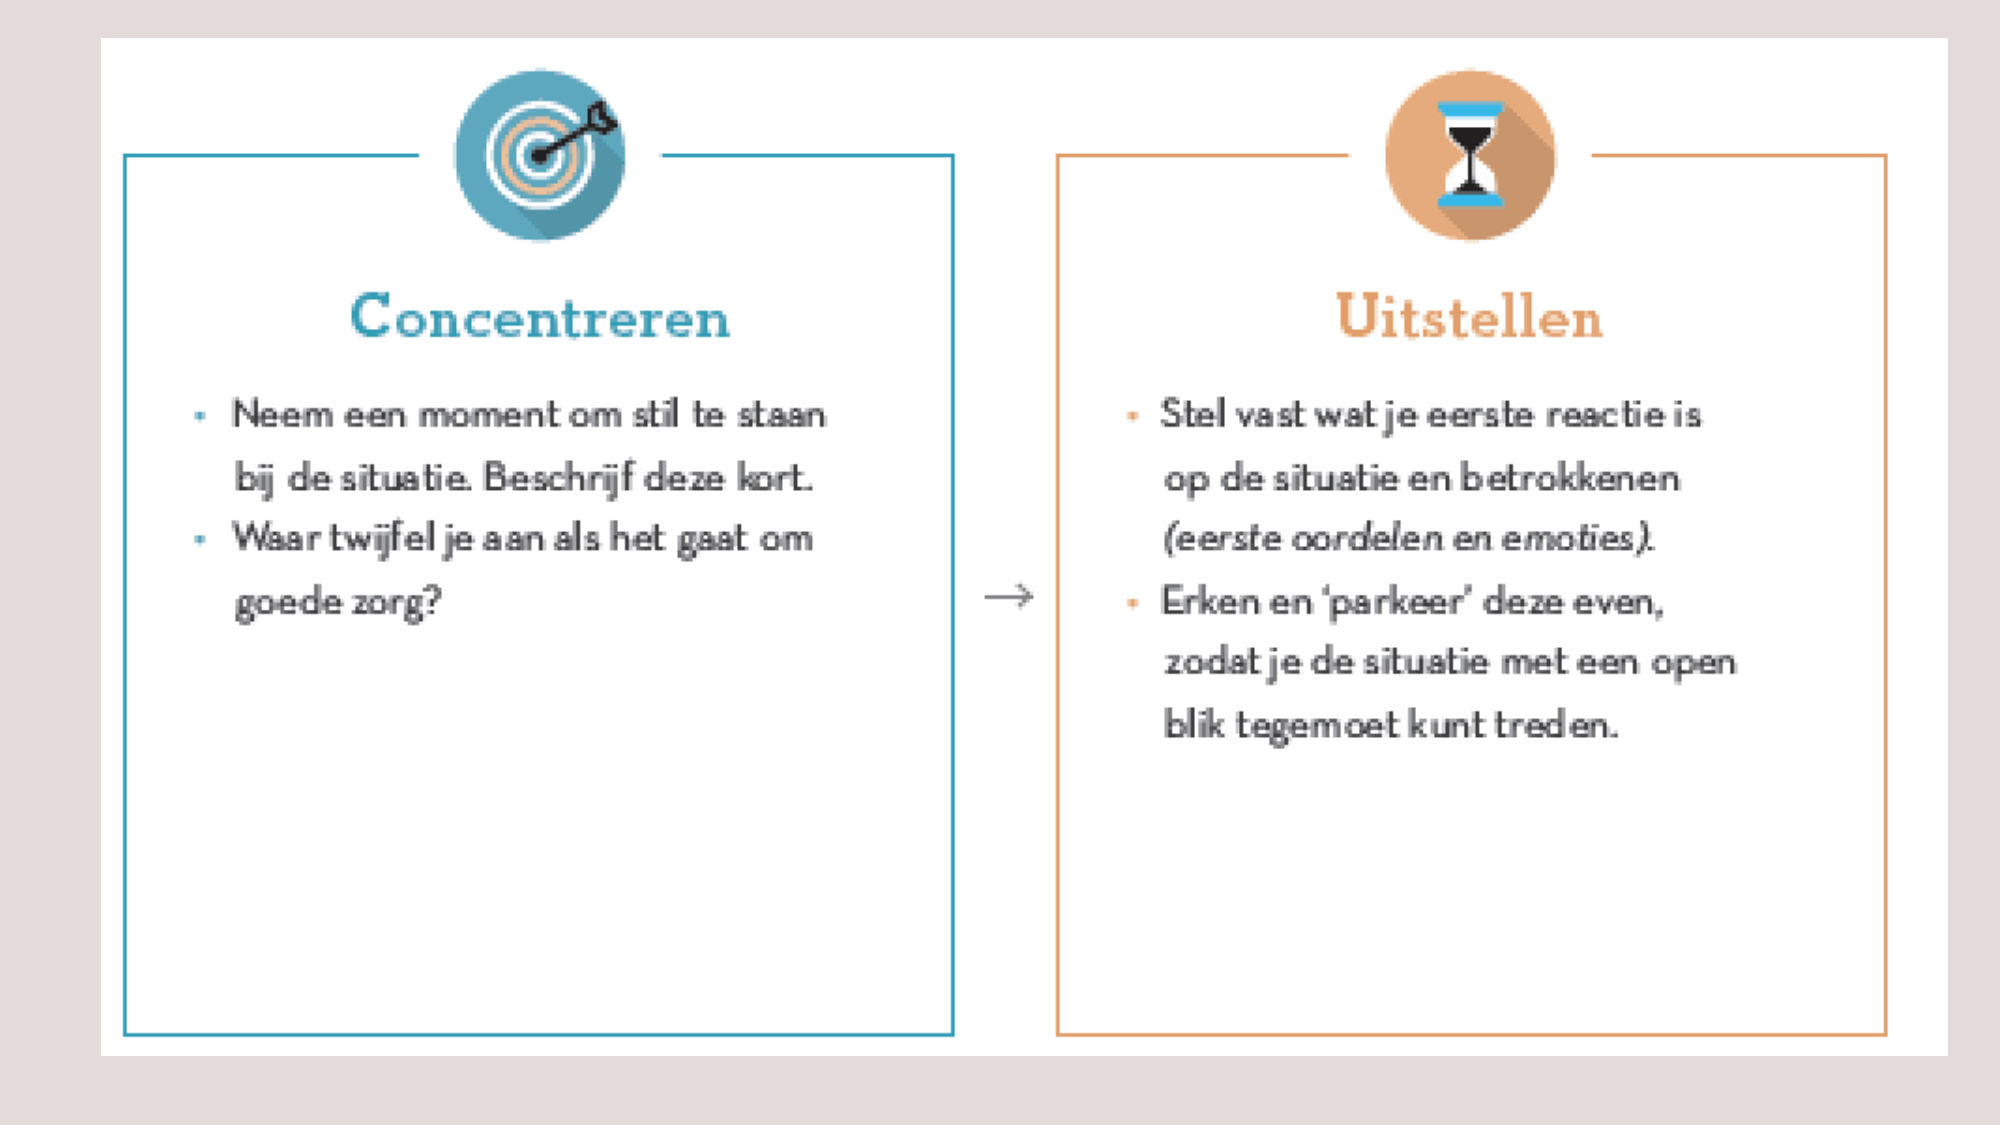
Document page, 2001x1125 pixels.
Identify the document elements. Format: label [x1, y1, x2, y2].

picture [101, 38, 1948, 1056]
